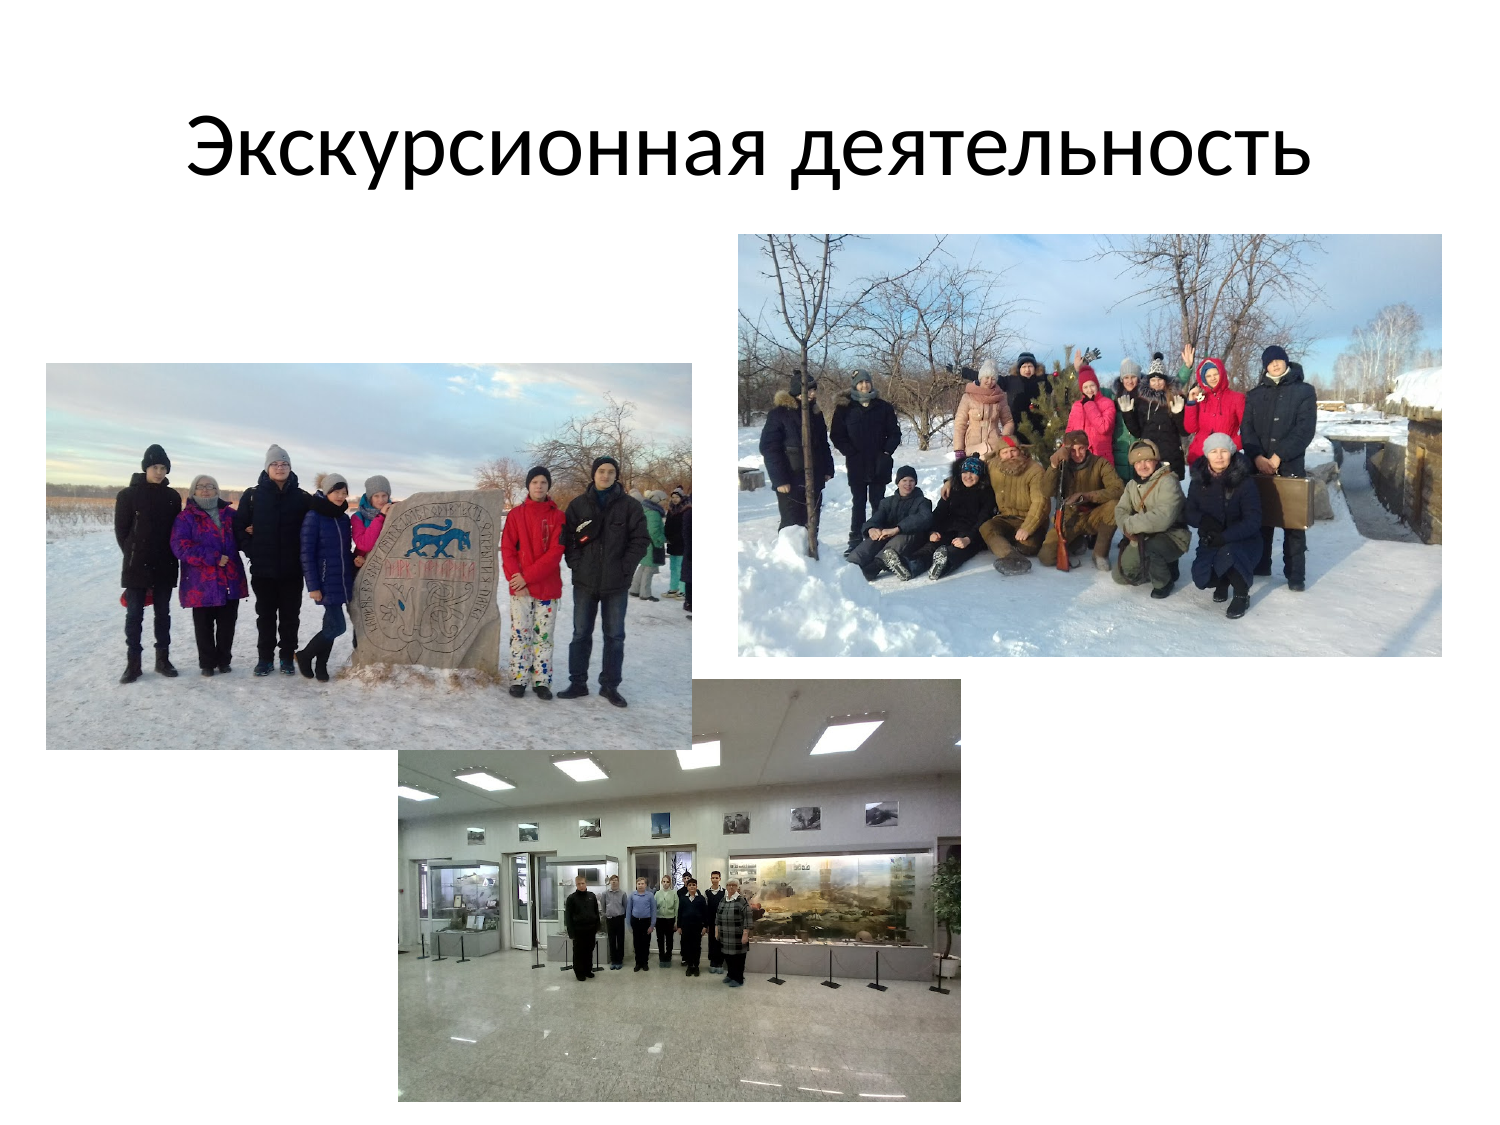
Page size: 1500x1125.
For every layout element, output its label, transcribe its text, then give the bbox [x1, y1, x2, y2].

title Экскурсионная деятельность [75, 45, 1425, 233]
picture [46, 362, 692, 751]
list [398, 679, 961, 1102]
picture [738, 234, 1442, 657]
